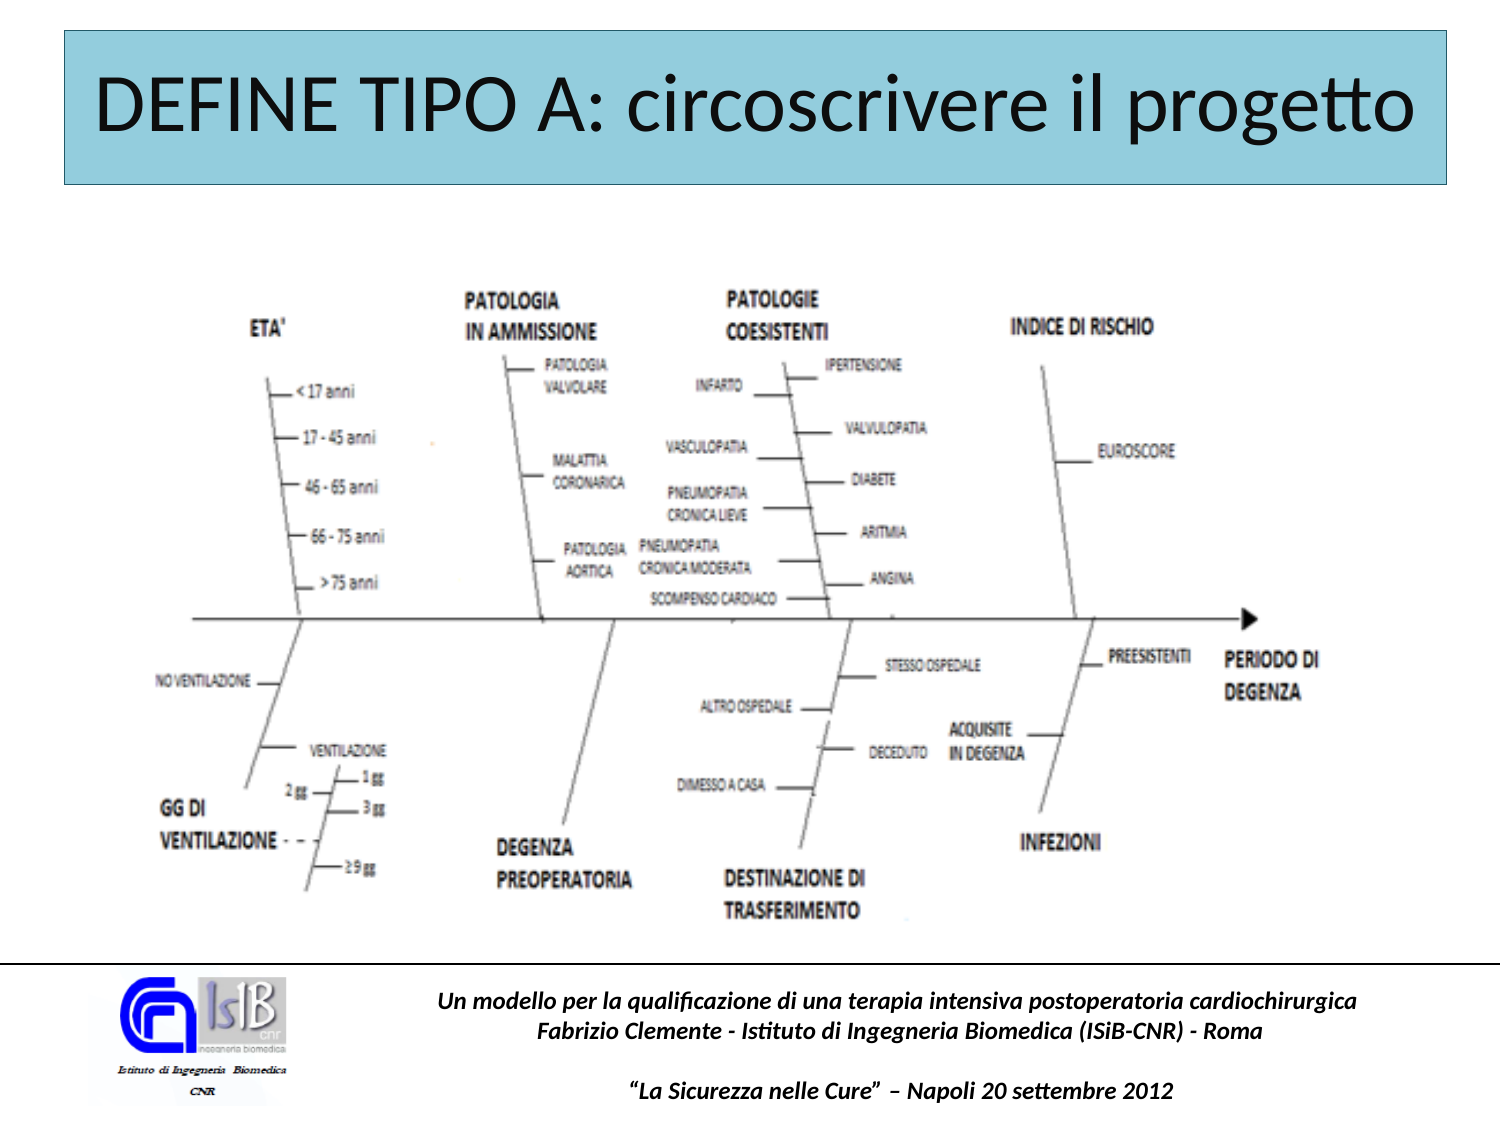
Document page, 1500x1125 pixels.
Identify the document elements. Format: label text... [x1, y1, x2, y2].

picture [88, 965, 325, 1106]
text_box DEFINE TIPO A: circoscrivere il progetto [64, 30, 1447, 185]
picture [147, 234, 1377, 960]
footer Un modello per la qualificazione di una terapia intensiva postoperatoria cardiochirurgica Fabrizio Clemente - Istituto di Ingegneria Biomedica (ISiB-CNR) - Roma “La Sicurezza nelle Cure” – Napoli 20 settembre 2012 [407, 964, 1395, 1125]
